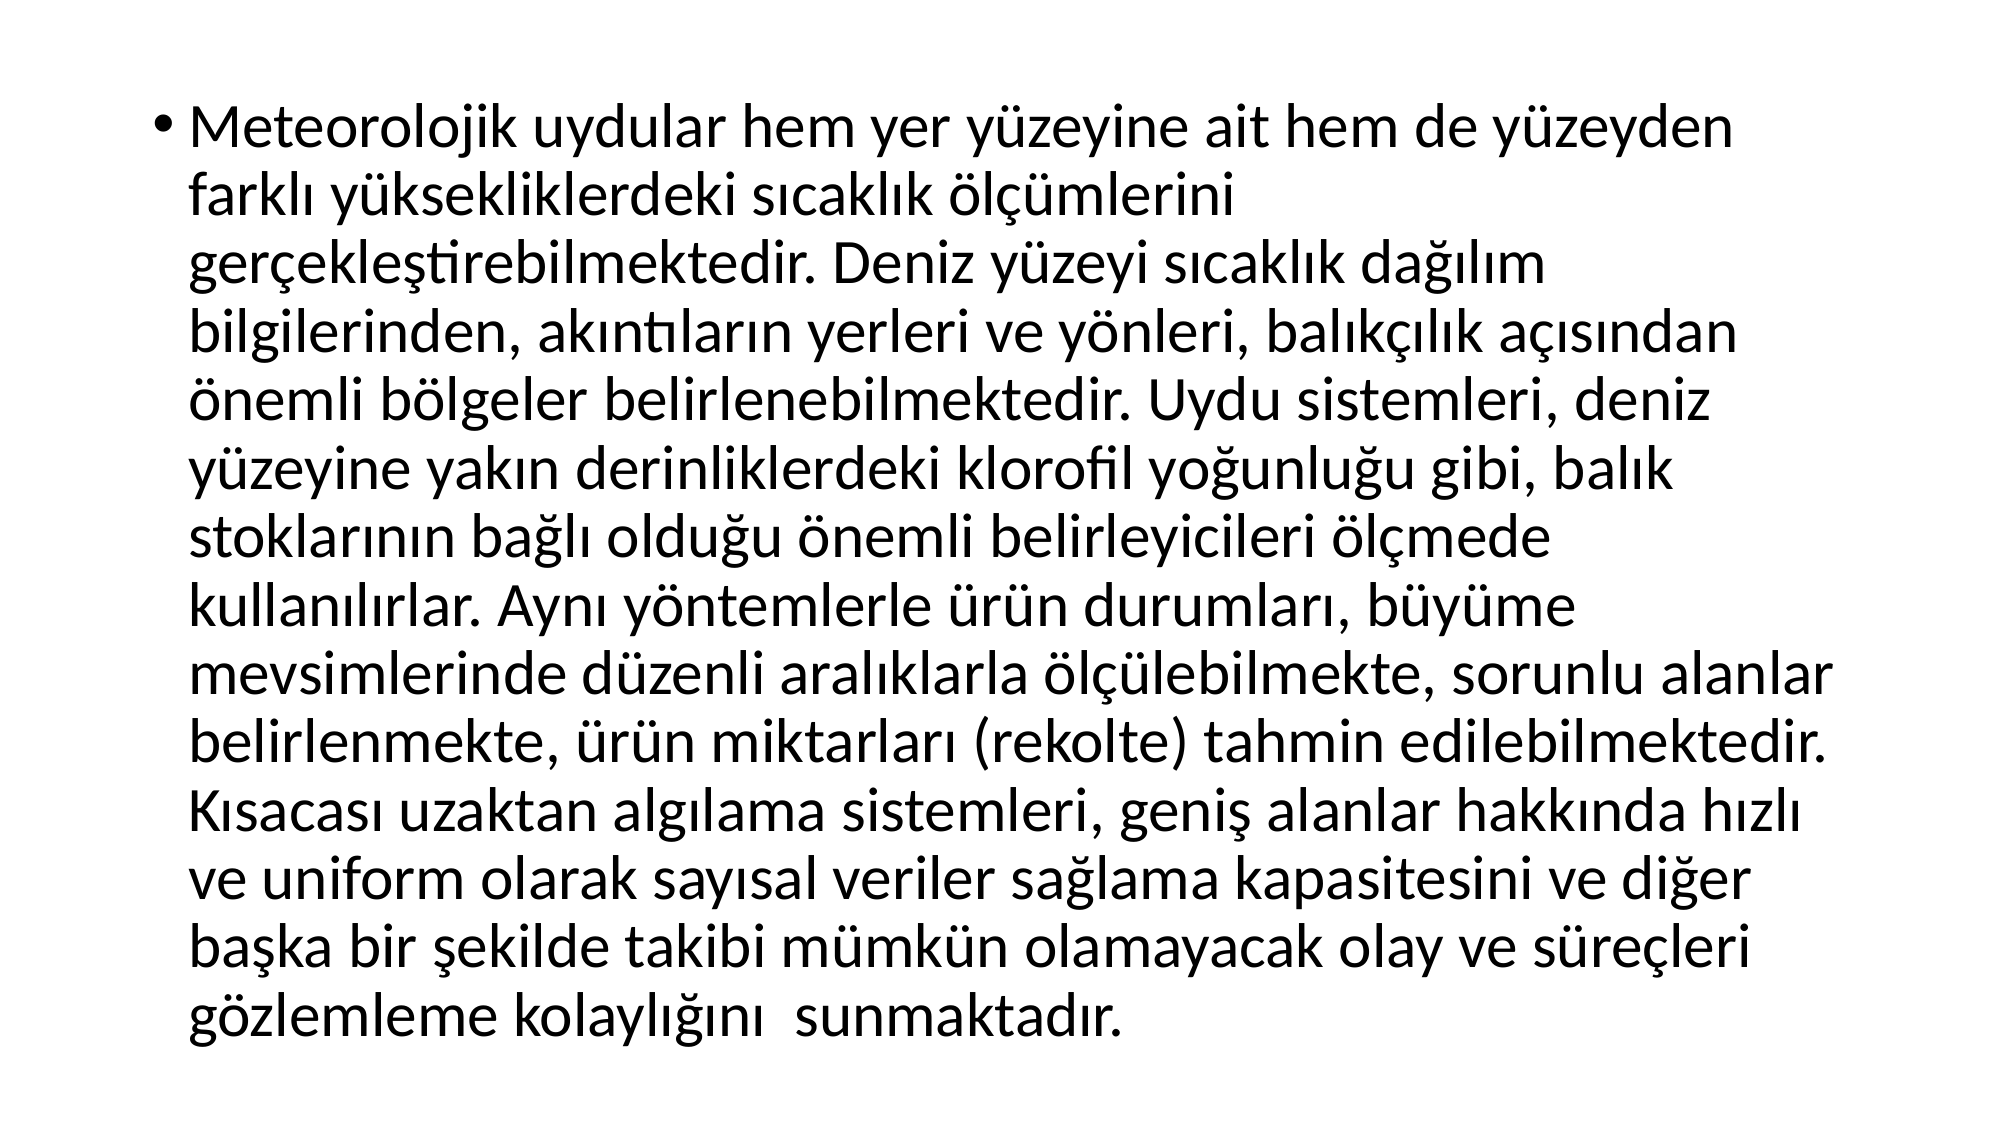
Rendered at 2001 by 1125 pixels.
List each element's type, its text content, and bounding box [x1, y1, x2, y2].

list Meteorolojik uydular hem yer yüzeyine ait hem de yüzeyden farklı yüksekliklerdeki sıcaklık ölçümlerini gerçekleştirebilmektedir. Deniz yüzeyi sıcaklık dağılım bilgilerinden, akıntıların yerleri ve yönleri, balıkçılık açısından önemli bölgeler belirlenebilmektedir. Uydu sistemleri, deniz yüzeyine yakın derinliklerdeki klorofil yoğunluğu gibi, balık stoklarının bağlı olduğu önemli belirleyicileri ölçmede kullanılırlar. Aynı yöntemlerle ürün durumları, büyüme mevsimlerinde düzenli aralıklarla ölçülebilmekte, sorunlu alanlar belirlenmekte, ürün miktarları (rekolte) tahmin edilebilmektedir. Kısacası uzaktan algılama sistemleri, geniş alanlar hakkında hızlı ve uniform olarak sayısal veriler sağlama kapasitesini ve diğer başka bir şekilde takibi mümkün olamayacak olay ve süreçleri gözlemleme kolaylığını sunmaktadır. [137, 85, 1863, 1095]
